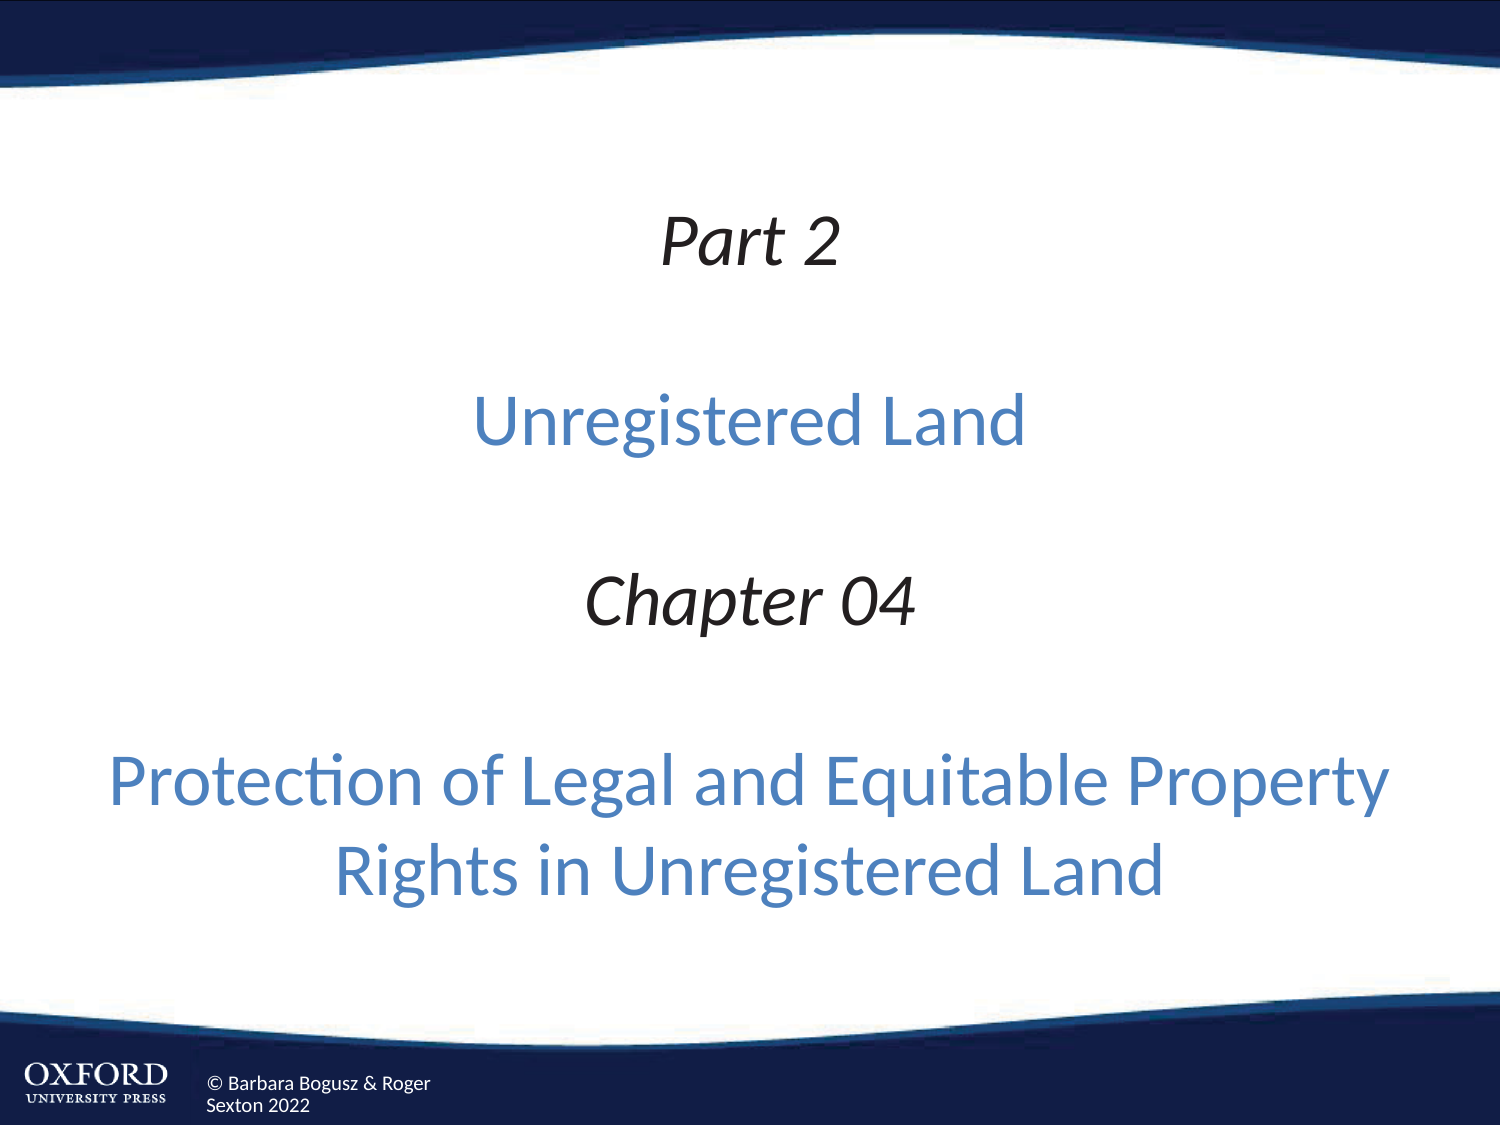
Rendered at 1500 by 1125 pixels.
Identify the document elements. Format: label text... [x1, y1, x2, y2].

picture [0, 0, 1500, 1125]
footer © Barbara Bogusz & Roger Sexton 2022 [204, 1072, 479, 1125]
title Part 2 Unregistered Land Chapter 04 Protection of Legal and Equitable Property Rights in Unregistered Land [37, 167, 1463, 911]
